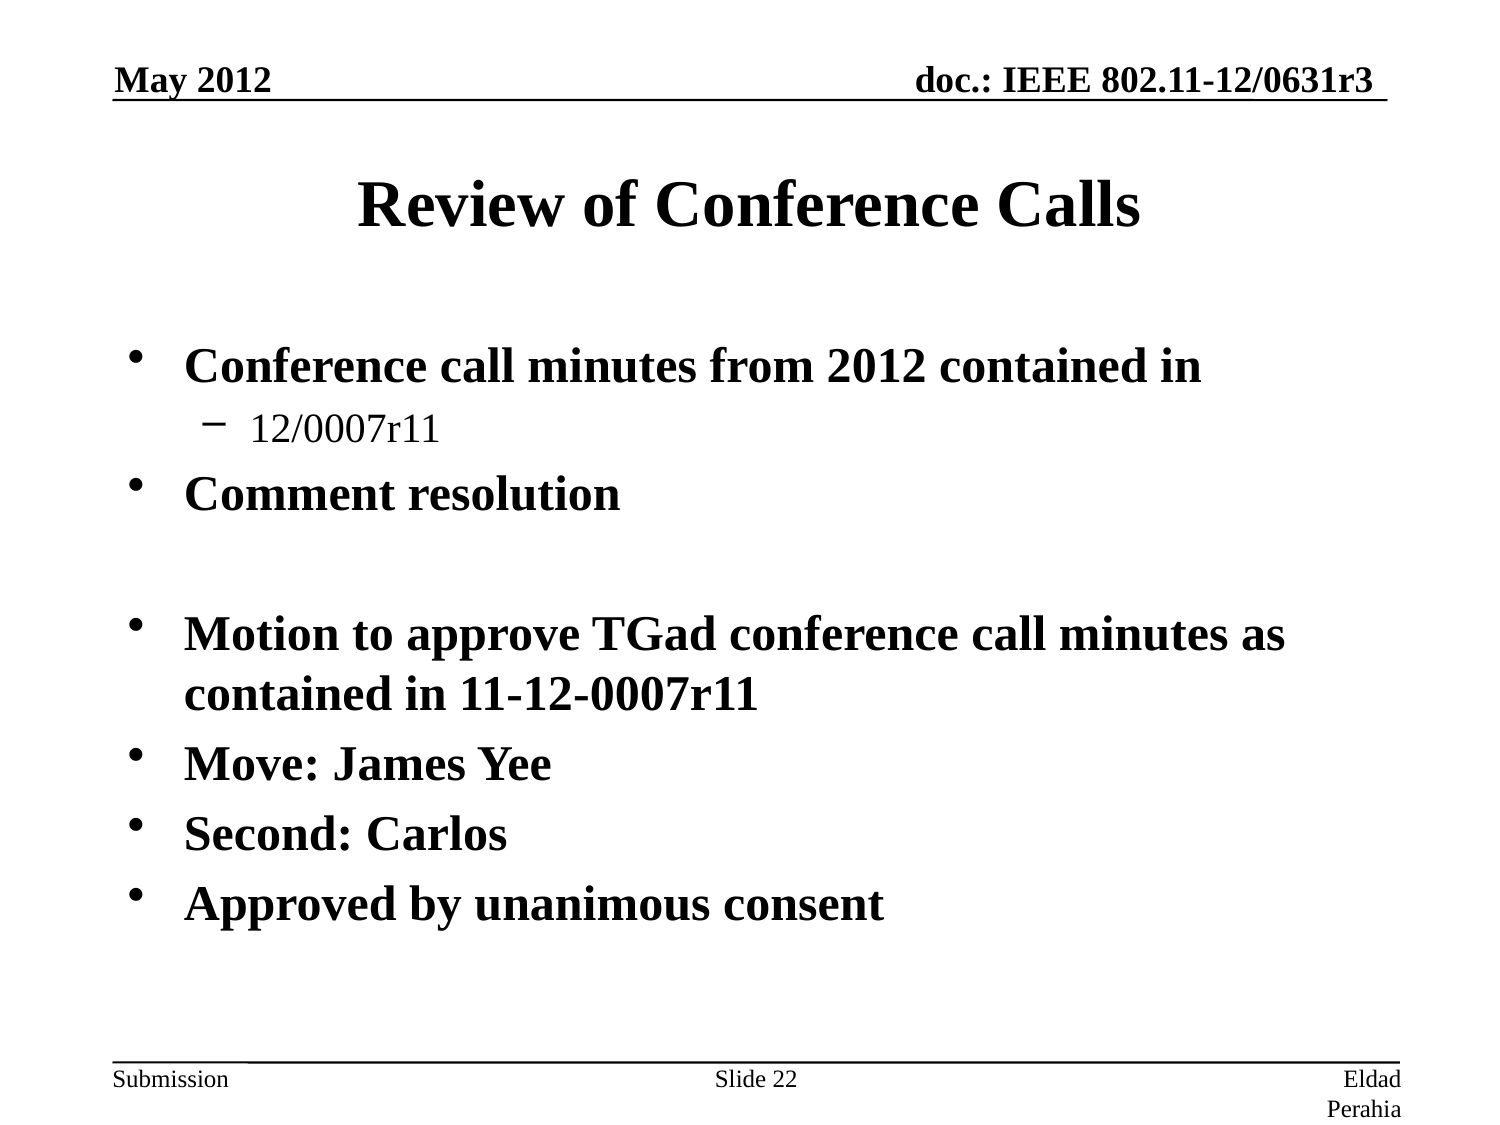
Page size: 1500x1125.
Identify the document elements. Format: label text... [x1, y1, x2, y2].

slide_number Slide 22 [712, 1061, 800, 1093]
footer Eldad Perahia, Intel Corporation [1324, 1061, 1402, 1093]
title Review of Conference Calls [112, 112, 1388, 288]
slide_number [114, 54, 274, 101]
list Conference call minutes from 2012 contained in 12/0007r11 Comment resolution Motion to approve TGad conference call minutes as contained in 11-12-0007r11 Move: James Yee Second: Carlos Approved by unanimous consent [112, 324, 1388, 1001]
